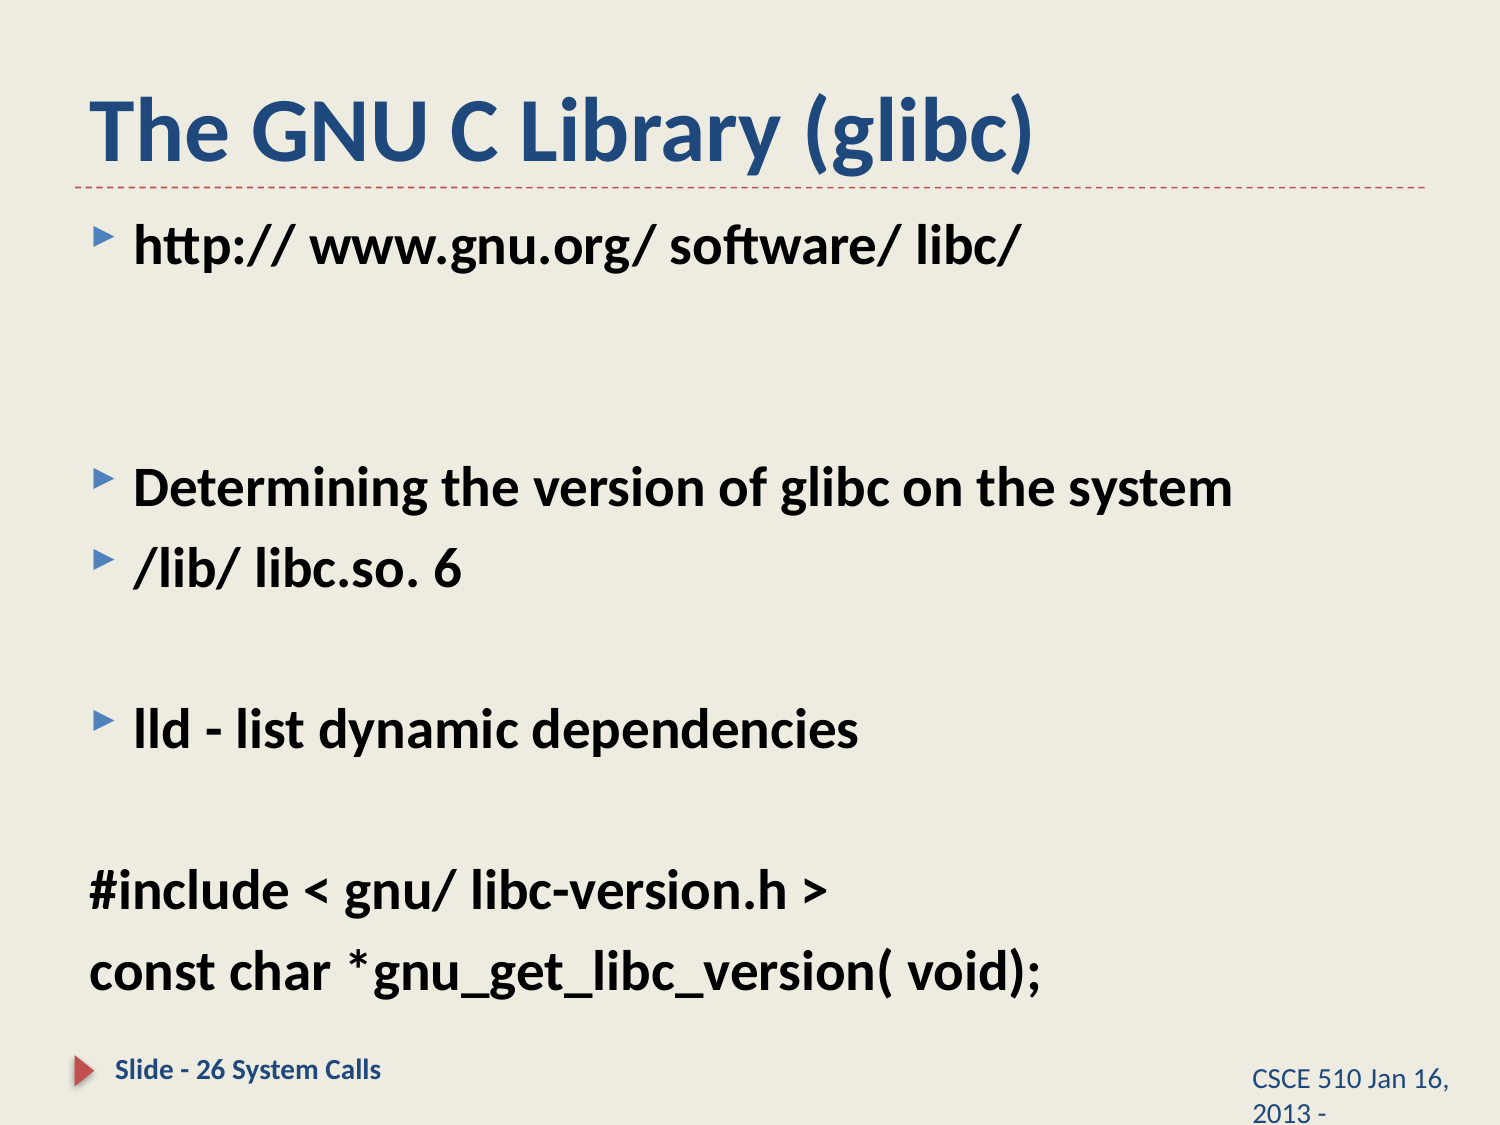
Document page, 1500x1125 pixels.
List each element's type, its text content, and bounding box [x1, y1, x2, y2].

slide_number Slide - 26 System Calls [100, 1042, 426, 1103]
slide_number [1237, 1052, 1488, 1113]
title The GNU C Library (glibc) [75, 24, 1425, 188]
list http:// www.gnu.org/ software/ libc/ Determining the version of glibc on the system /lib/ libc.so. 6 lld - list dynamic dependencies #include < gnu/ libc-version.h > const char *gnu_get_libc_version( void); [75, 200, 1425, 1010]
